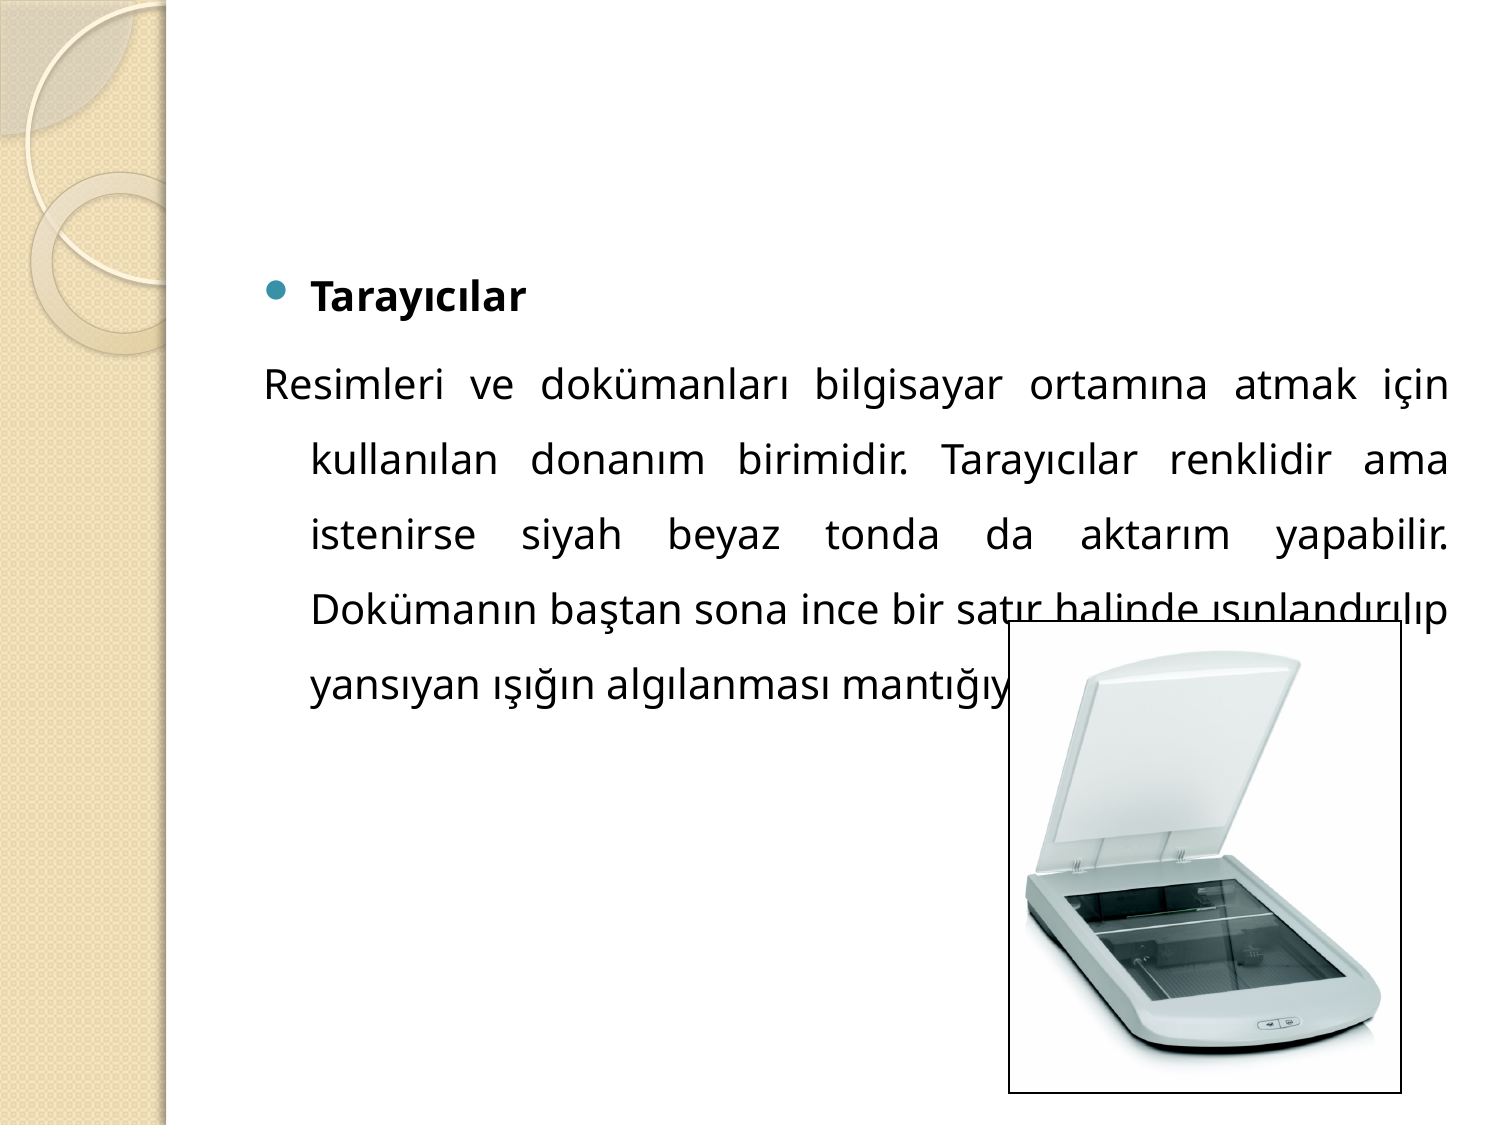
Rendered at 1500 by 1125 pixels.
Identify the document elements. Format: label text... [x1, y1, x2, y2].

picture [1009, 621, 1401, 1093]
list Tarayıcılar Resimleri ve dokümanları bilgisayar ortamına atmak için kullanılan donanım birimidir. Tarayıcılar renklidir ama istenirse siyah beyaz tonda da aktarım yapabilir. Dokümanın baştan sona ince bir satır halinde ışınlandırılıp yansıyan ışığın algılanması mantığıyla çalışırlar. [235, 237, 1466, 1025]
